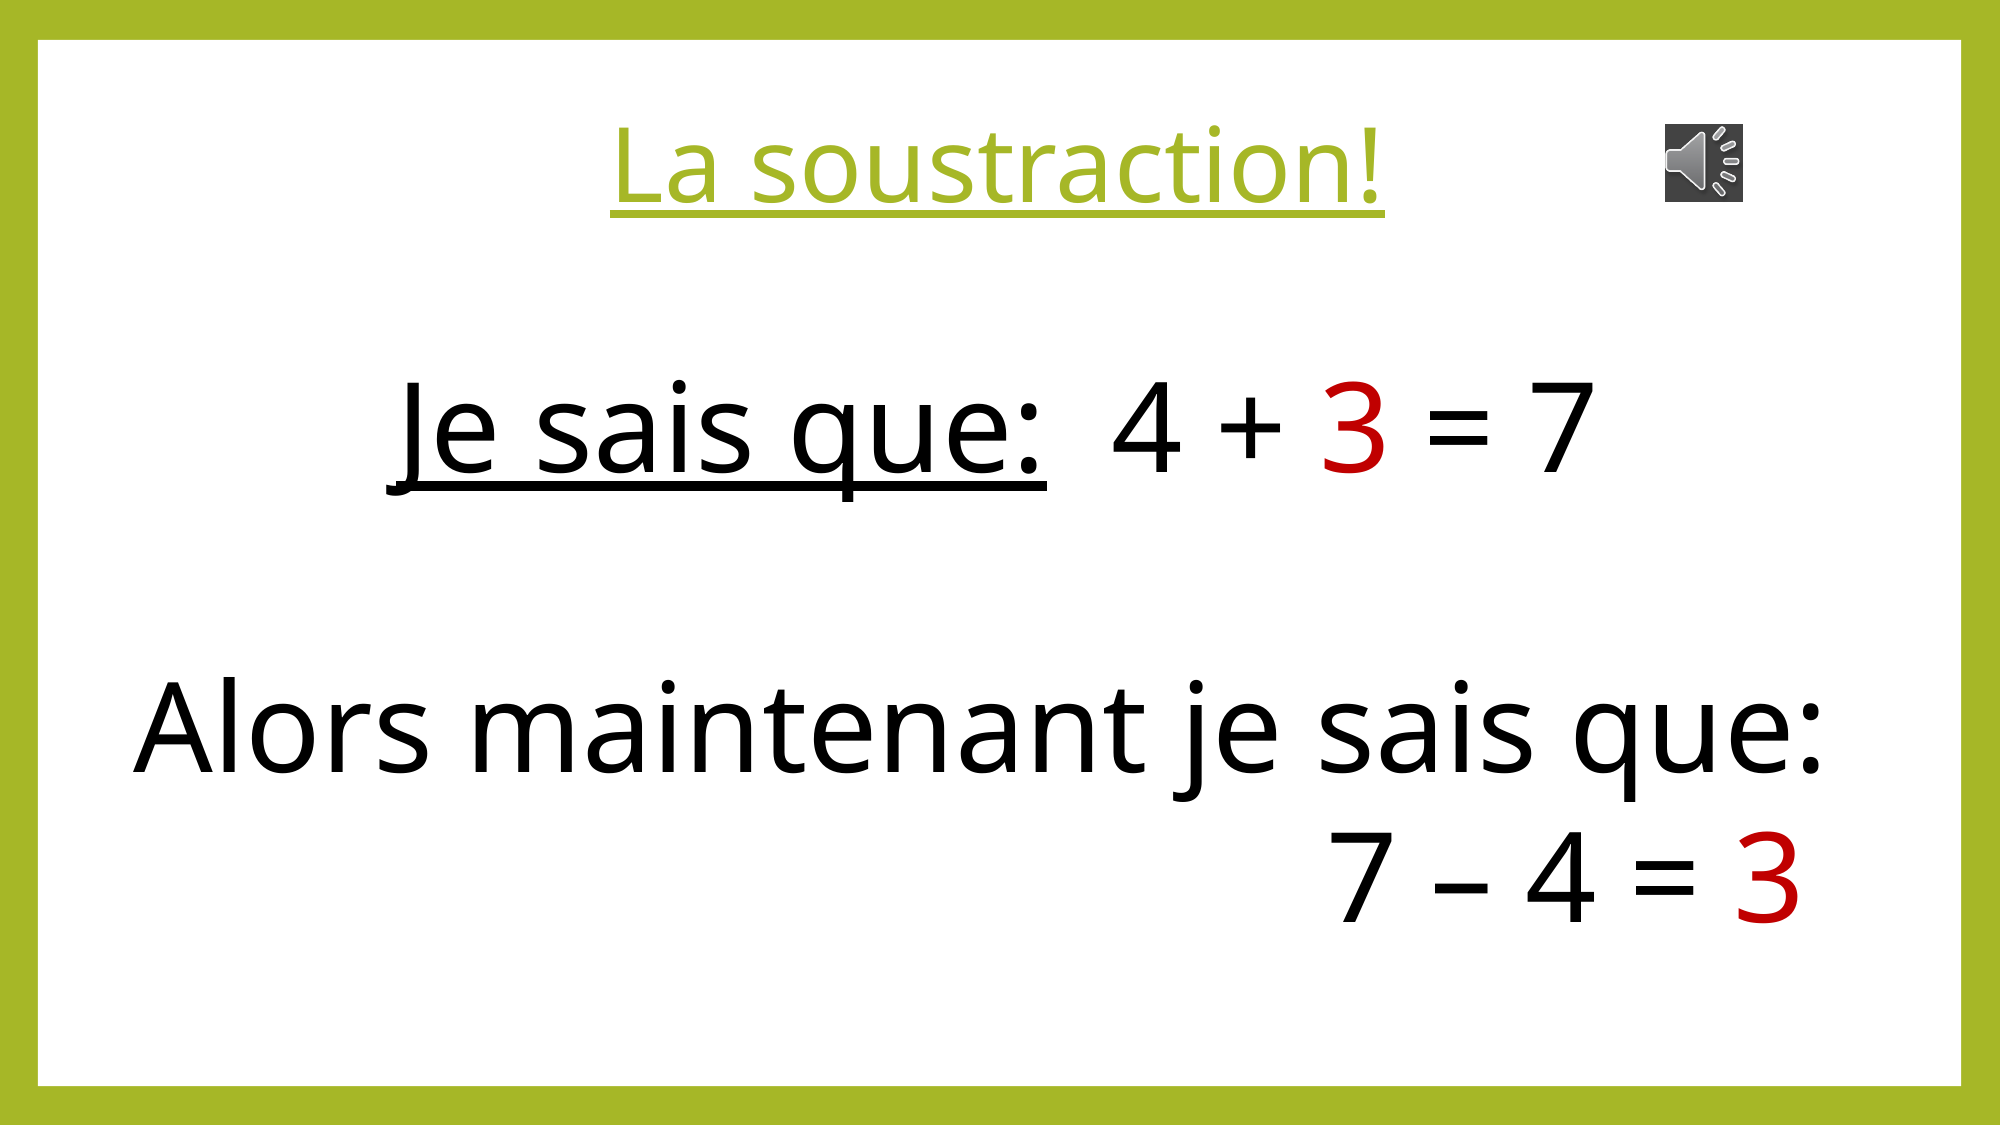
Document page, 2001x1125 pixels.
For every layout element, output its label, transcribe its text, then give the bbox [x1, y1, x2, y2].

text_box Je sais que: 4 + 3 = 7 Alors maintenant je sais que: 7 – 4 = 3 [111, 269, 1885, 955]
title La soustraction! [187, 57, 1808, 269]
picture [1663, 123, 1745, 204]
